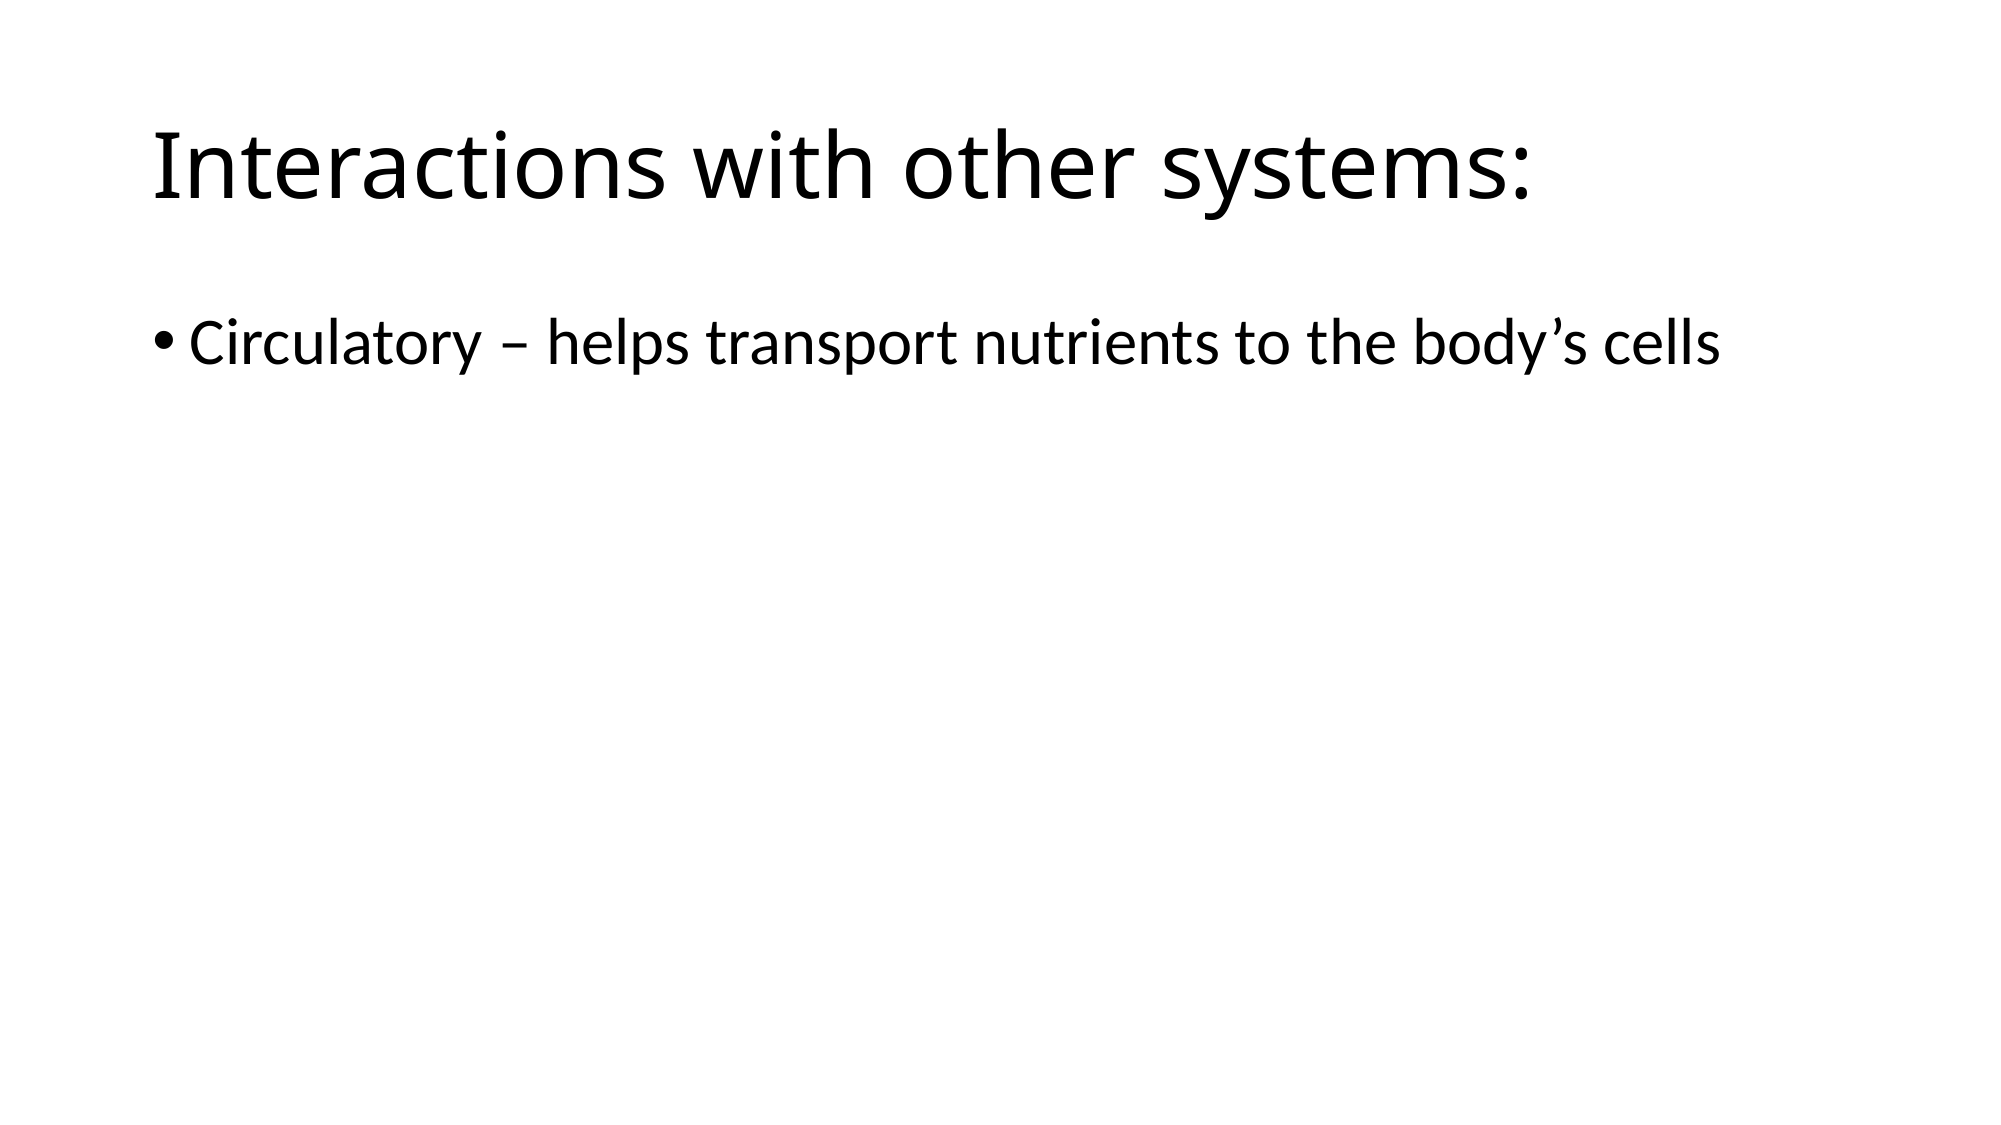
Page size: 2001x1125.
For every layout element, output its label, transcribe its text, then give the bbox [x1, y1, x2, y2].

title Interactions with other systems: [137, 59, 1863, 278]
list Circulatory – helps transport nutrients to the body’s cells [137, 299, 1863, 1014]
